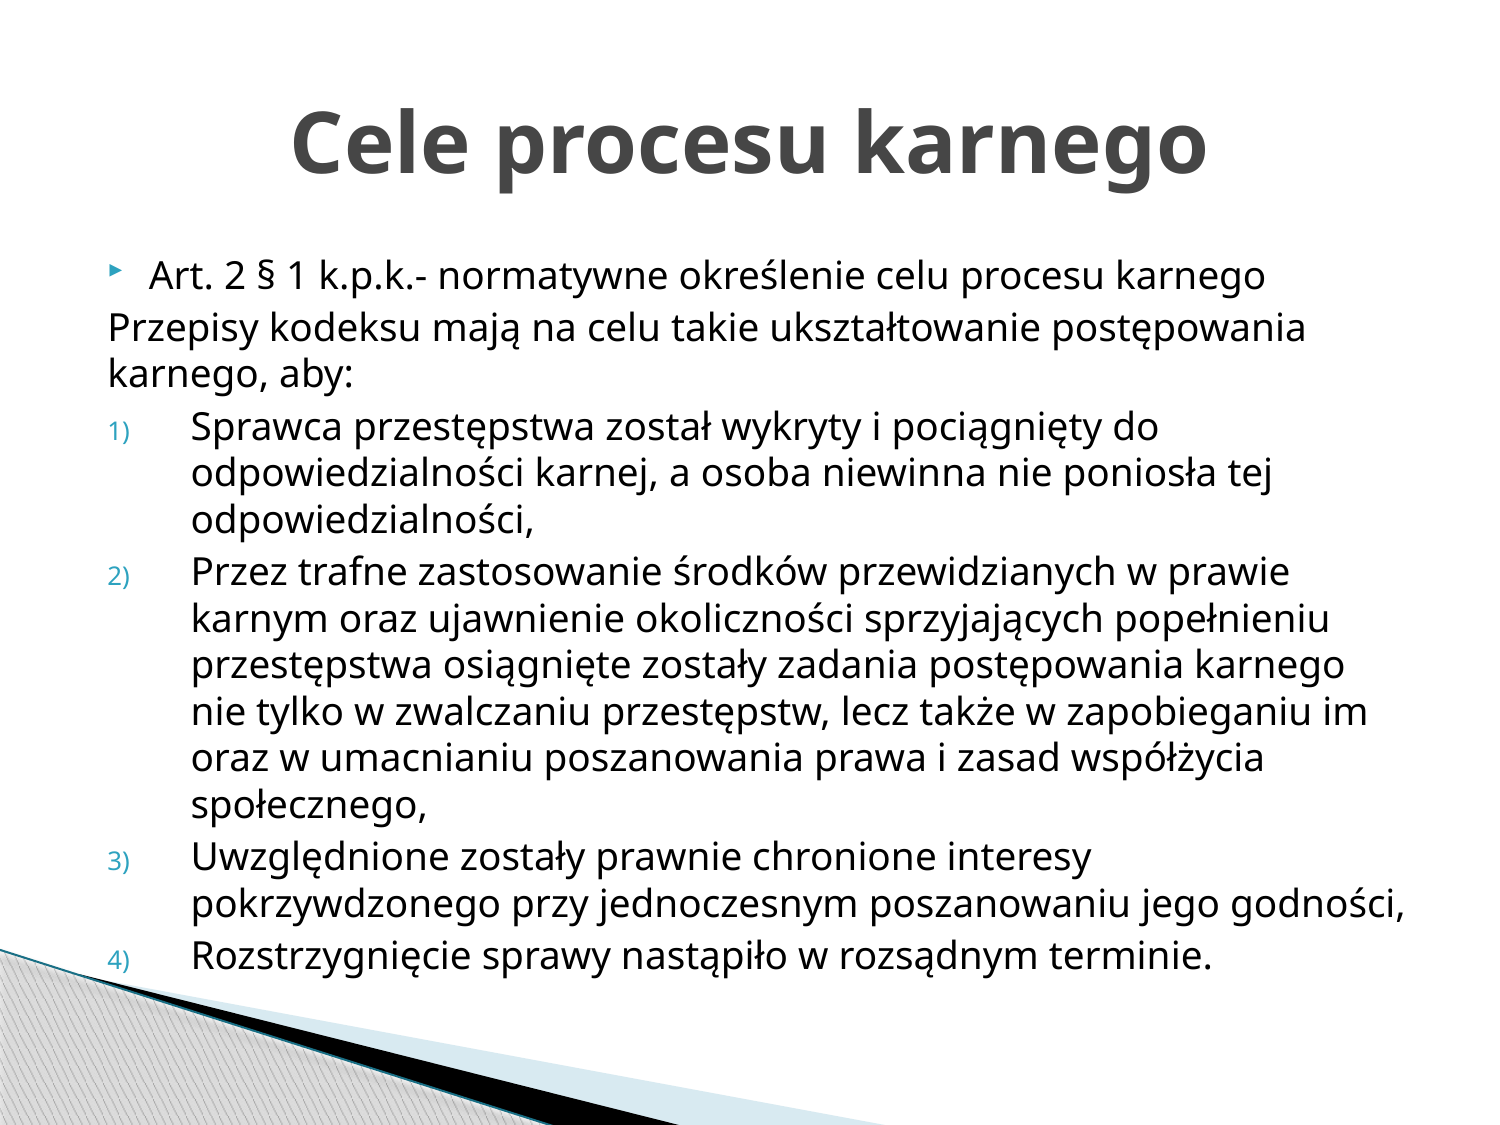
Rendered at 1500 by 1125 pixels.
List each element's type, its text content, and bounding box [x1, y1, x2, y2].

title Cele procesu karnego [75, 45, 1425, 233]
list Art. 2 § 1 k.p.k.- normatywne określenie celu procesu karnego Przepisy kodeksu mają na celu takie ukształtowanie postępowania karnego, aby: Sprawca przestępstwa został wykryty i pociągnięty do odpowiedzialności karnej, a osoba niewinna nie poniosła tej odpowiedzialności, Przez trafne zastosowanie środków przewidzianych w prawie karnym oraz ujawnienie okoliczności sprzyjających popełnieniu przestępstwa osiągnięte zostały zadania postępowania karnego nie tylko w zwalczaniu przestępstw, lecz także w zapobieganiu im oraz w umacnianiu poszanowania prawa i zasad współżycia społecznego, Uwzględnione zostały prawnie chronione interesy pokrzywdzonego przy jednoczesnym poszanowaniu jego godności, Rozstrzygnięcie sprawy nastąpiło w rozsądnym terminie. [75, 243, 1425, 986]
